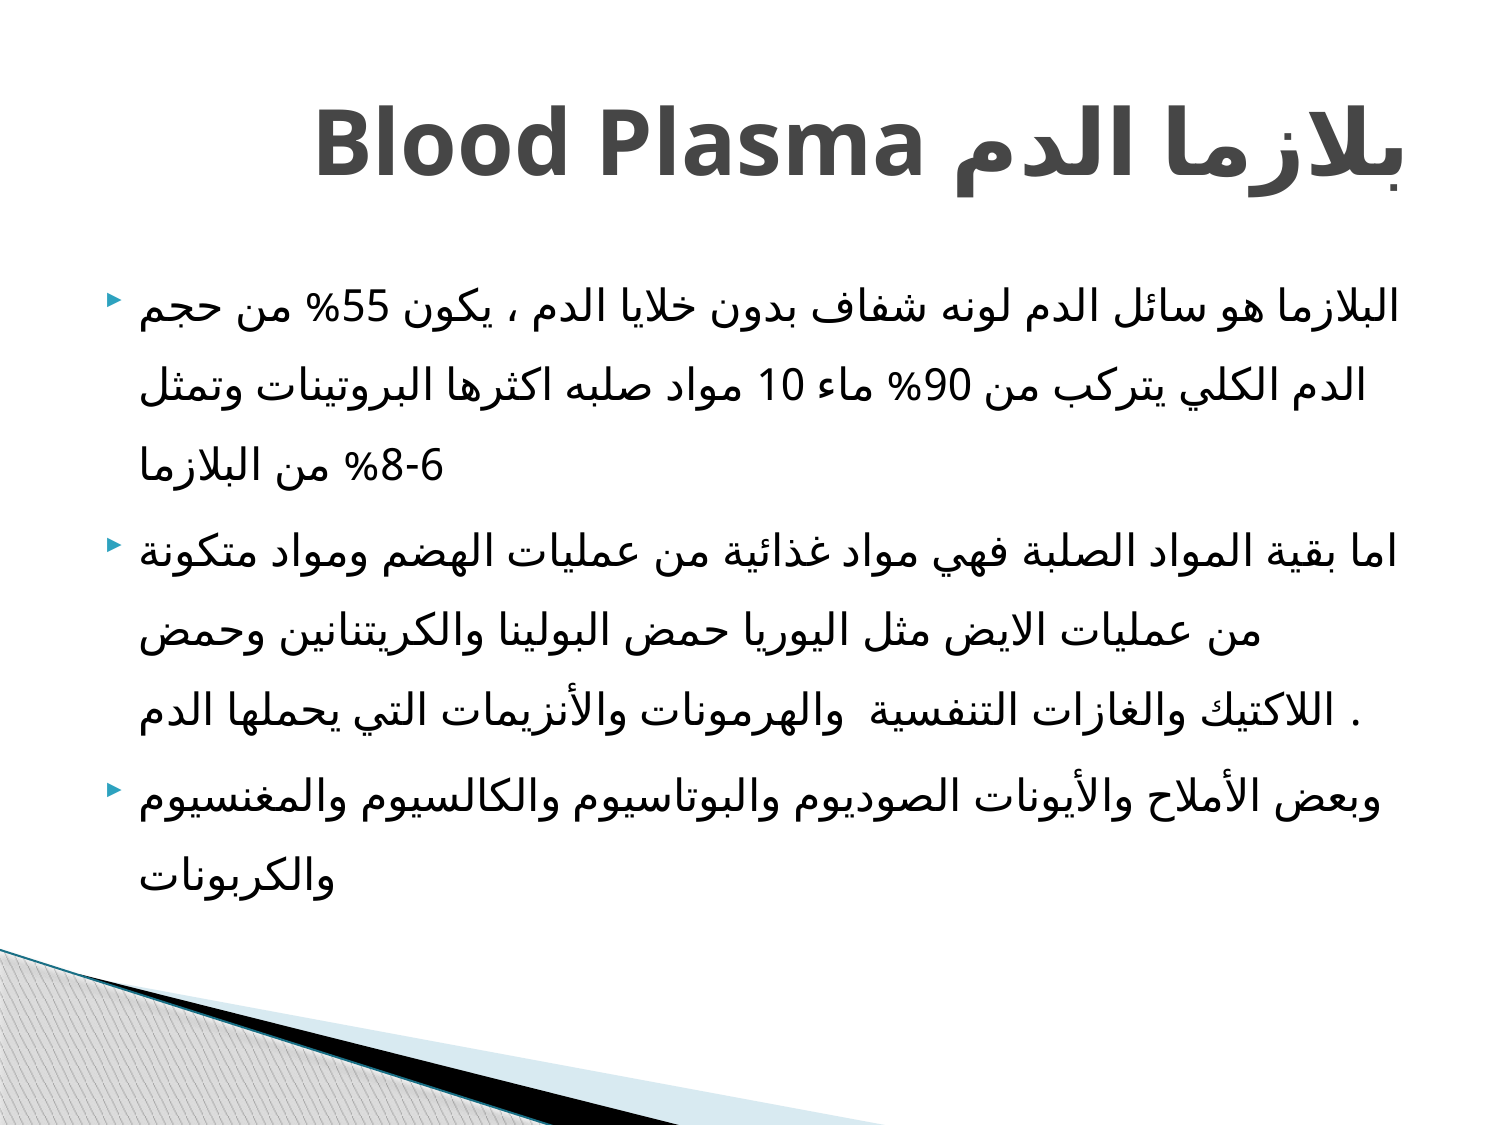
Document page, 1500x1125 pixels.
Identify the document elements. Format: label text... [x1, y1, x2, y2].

title بلازما الدم Blood Plasma [75, 45, 1425, 233]
list البلازما هو سائل الدم لونه شفاف بدون خلايا الدم ، يكون 55% من حجم الدم الكلي يتركب من 90% ماء 10 مواد صلبه اكثرها البروتينات وتمثل 6-8% من البلازما اما بقية المواد الصلبة فهي مواد غذائية من عمليات الهضم ومواد متكونة من عمليات الايض مثل اليوريا حمض البولينا والكريتنانين وحمض اللاكتيك والغازات التنفسية والهرمونات والأنزيمات التي يحملها الدم . وبعض الأملاح والأيونات الصوديوم والبوتاسيوم والكالسيوم والمغنسيوم والكربونات [75, 243, 1425, 986]
